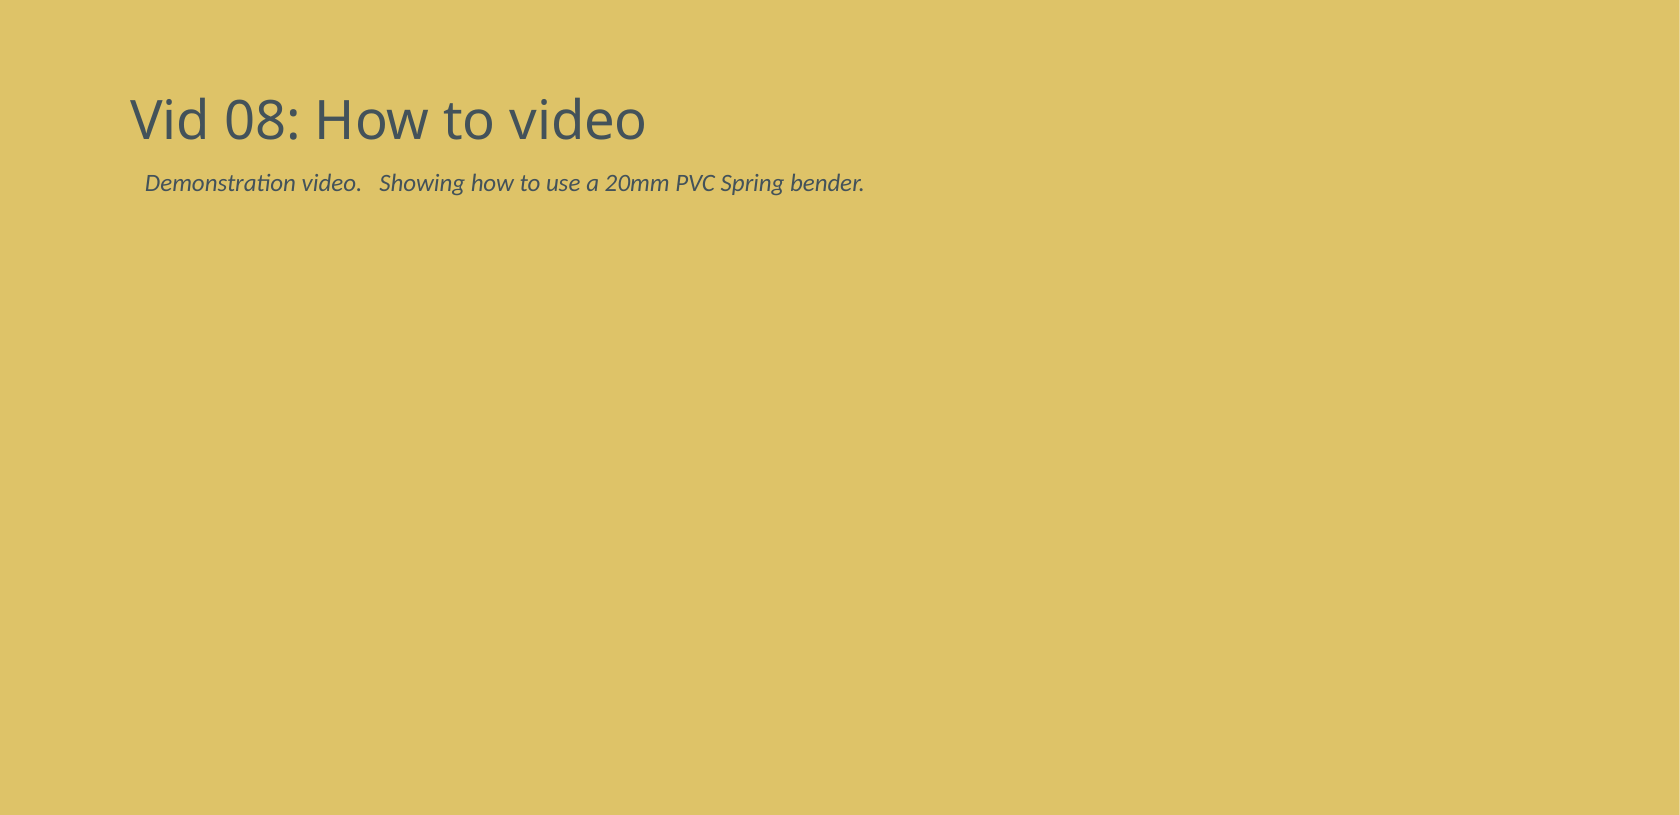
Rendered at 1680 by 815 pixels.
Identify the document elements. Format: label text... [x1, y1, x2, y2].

title Vid 08: How to video [115, 43, 1565, 201]
list Demonstration video. Showing how to use a 20mm PVC Spring bender. [130, 162, 1480, 806]
